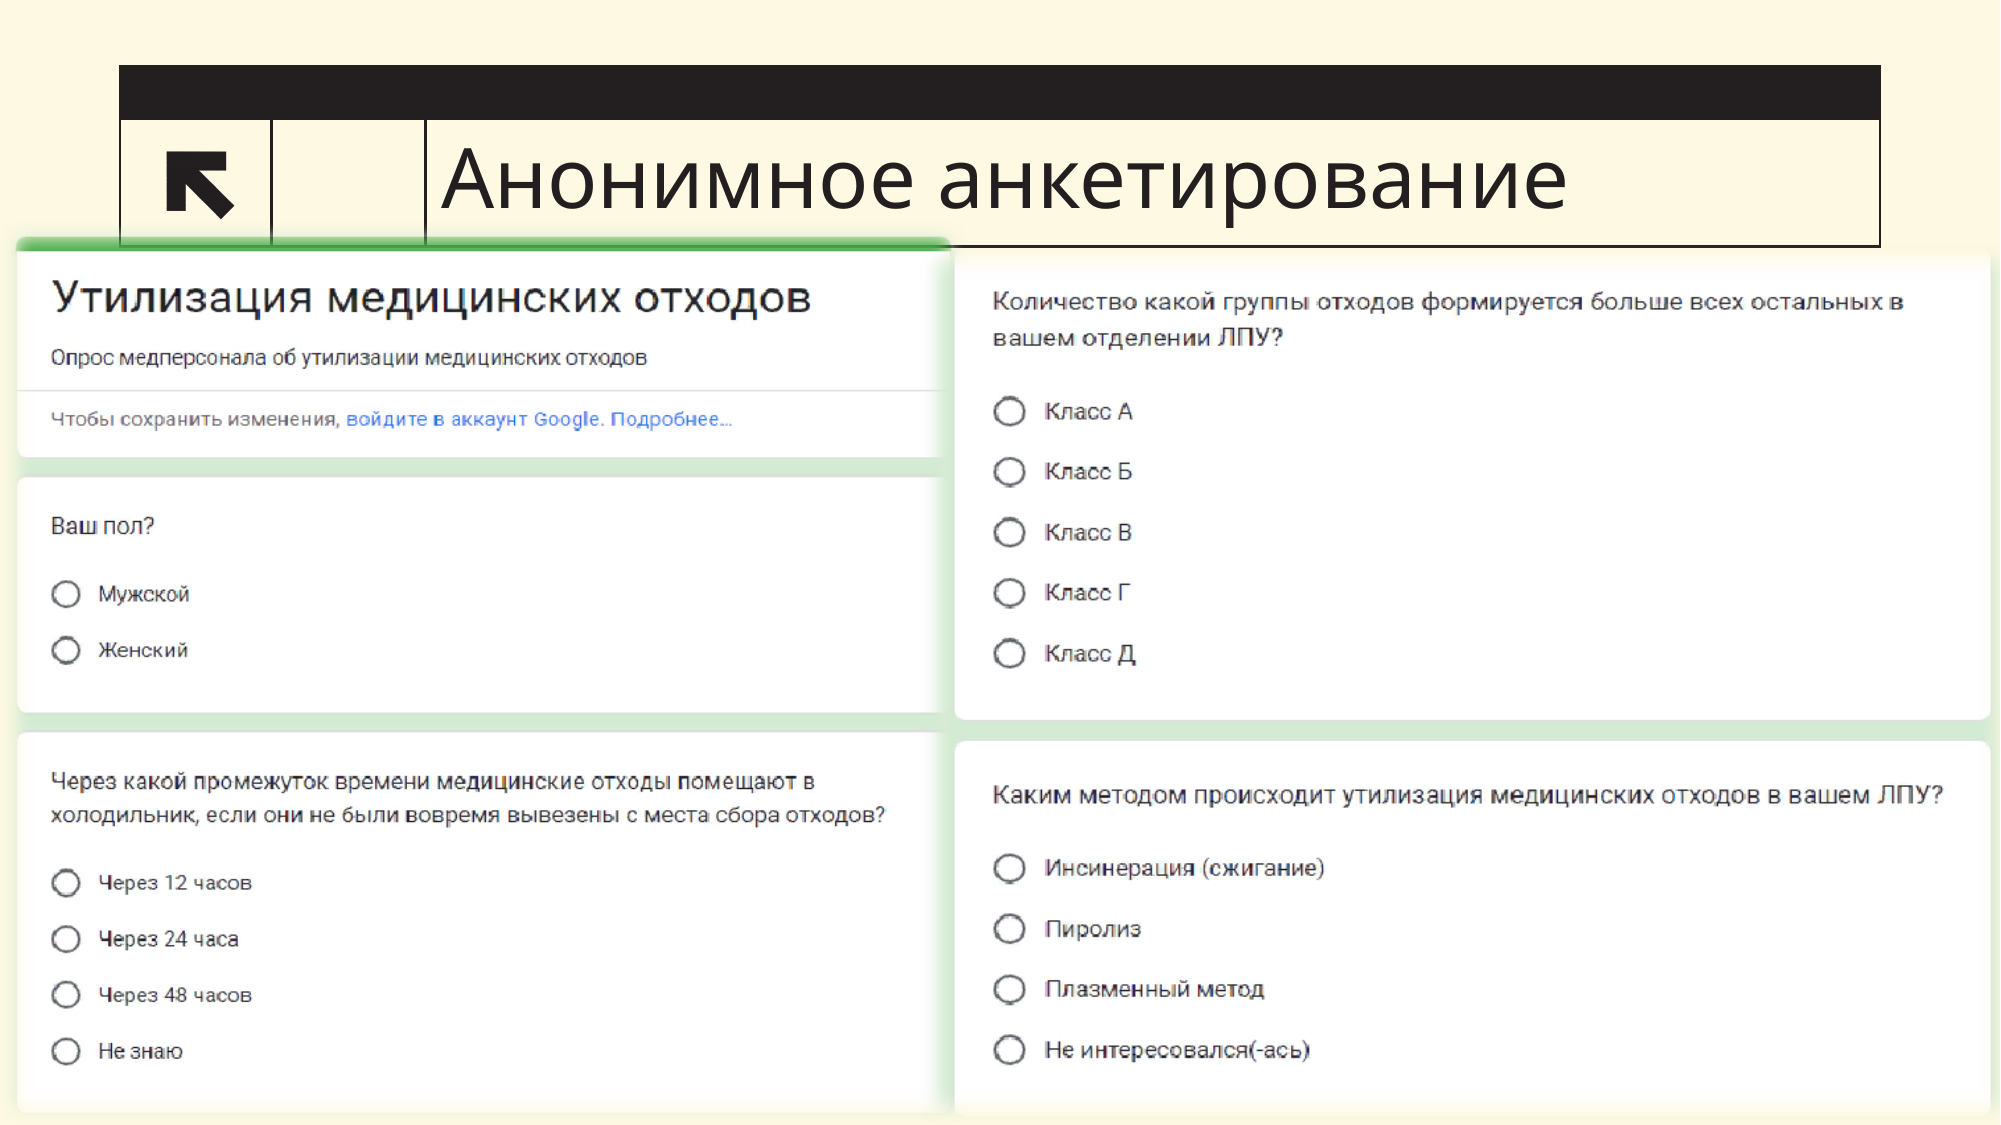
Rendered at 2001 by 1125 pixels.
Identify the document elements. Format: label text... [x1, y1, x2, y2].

title Анонимное анкетирование [426, 118, 1882, 243]
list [920, 243, 2000, 1125]
picture [0, 105, 966, 1125]
